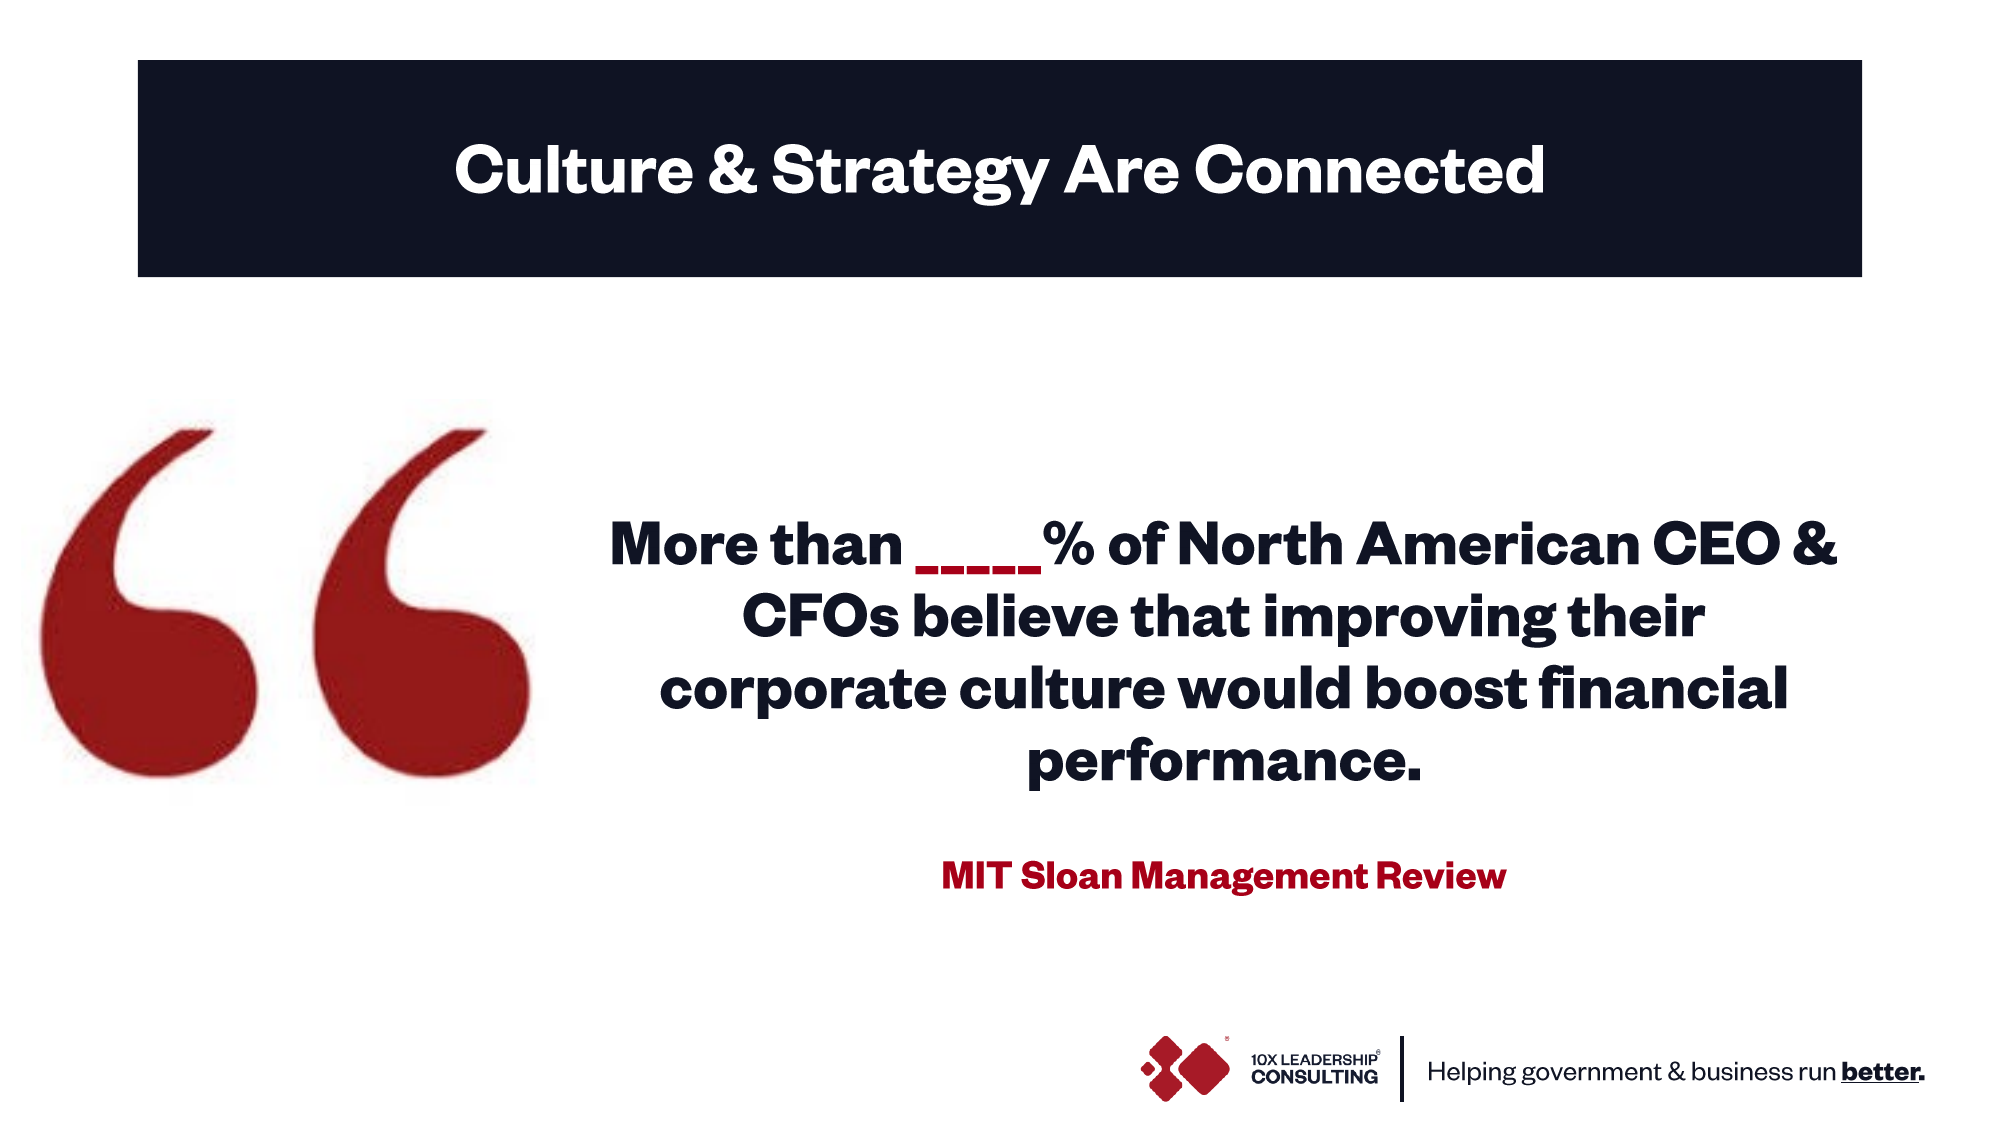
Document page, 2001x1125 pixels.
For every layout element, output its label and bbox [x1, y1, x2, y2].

picture [1140, 1036, 1381, 1102]
text_box [742, 571, 1746, 643]
text_box [21, 399, 549, 806]
text_box [137, 60, 1863, 278]
text_box [1026, 715, 1455, 795]
text_box [1042, 499, 1881, 579]
text_box [659, 643, 1538, 723]
text_box [454, 120, 1594, 209]
text_box [914, 499, 1042, 571]
text_box [609, 499, 914, 579]
picture [1427, 1052, 1933, 1087]
text_box [1538, 643, 1827, 723]
text_box [941, 847, 1527, 898]
